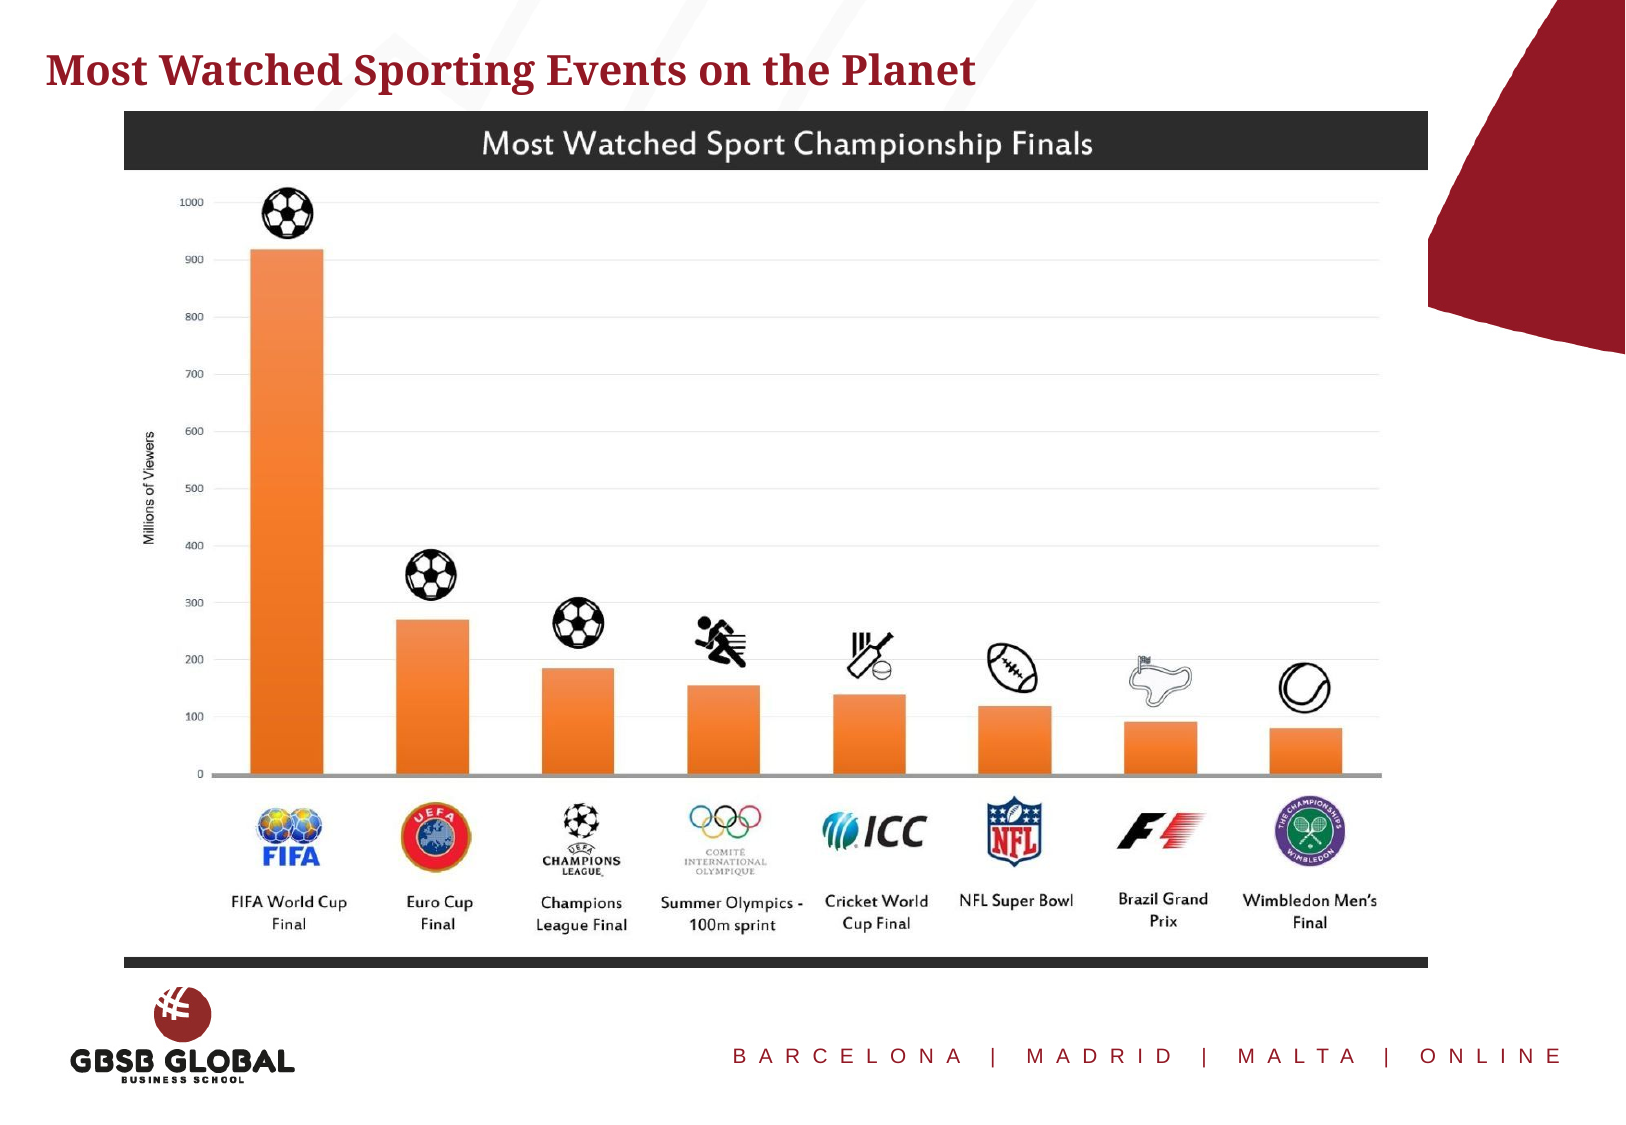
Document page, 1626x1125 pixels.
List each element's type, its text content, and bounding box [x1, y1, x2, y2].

picture [0, 0, 1626, 1125]
title Most Watched Sporting Events on the Planet [37, 35, 1179, 172]
